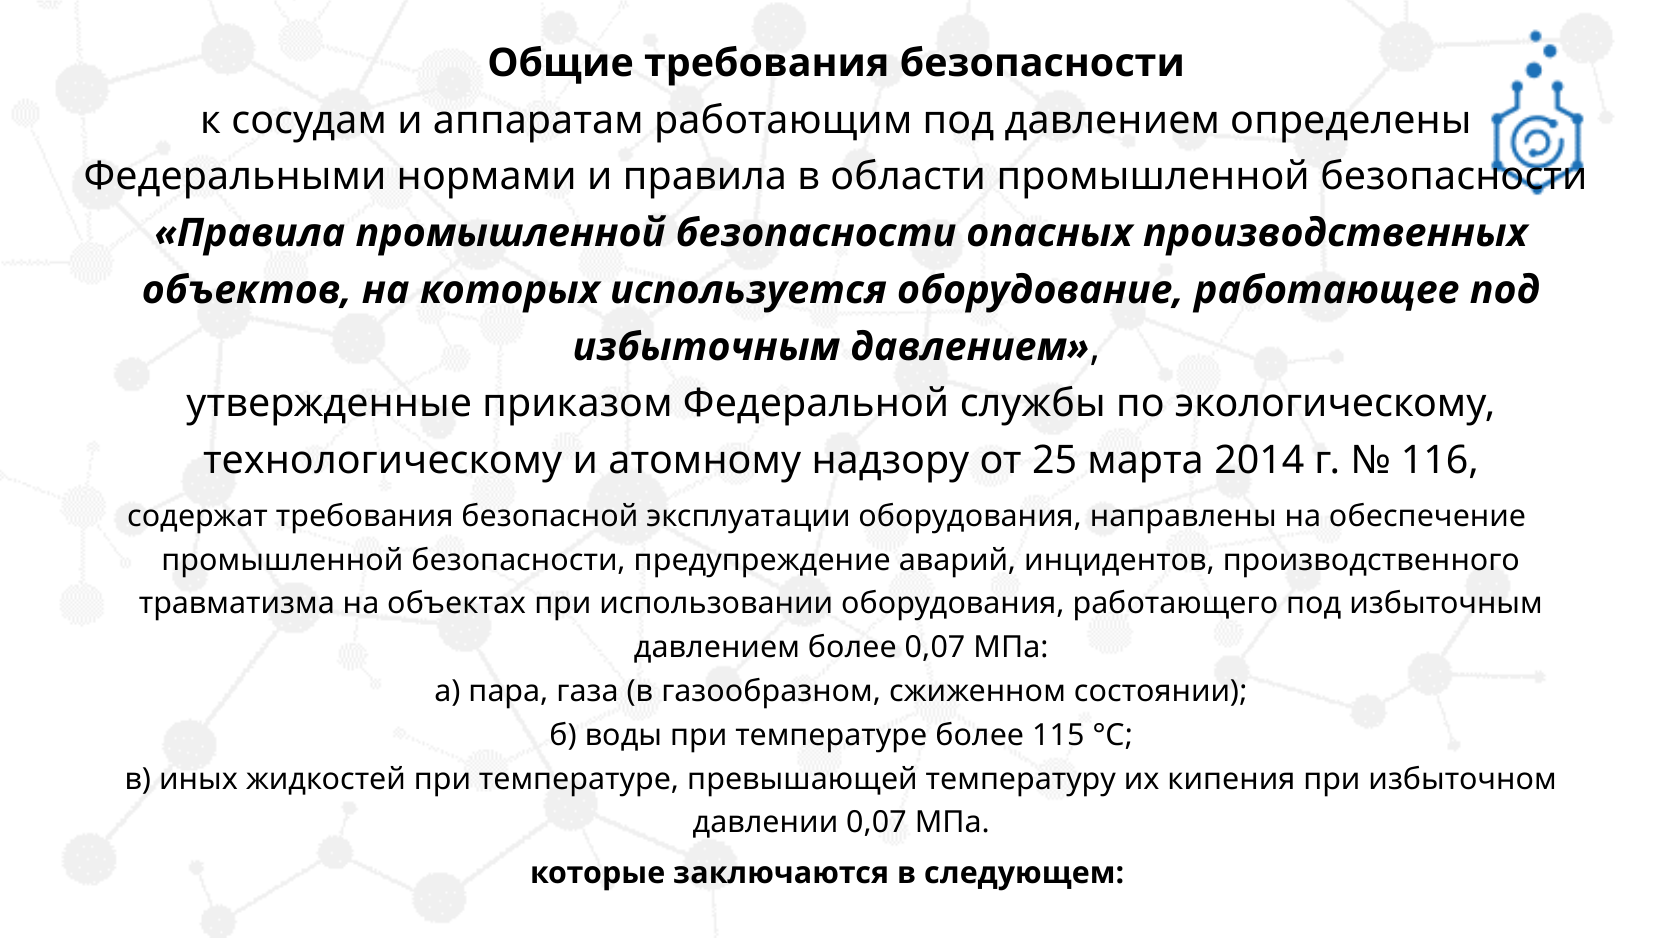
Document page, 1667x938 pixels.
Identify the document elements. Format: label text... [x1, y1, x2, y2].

list Общие требования безопасности к сосудам и аппаратам работающим под давлением определены Федеральными нормами и правила в области промышленной безопасности «Правила промышленной безопасности опасных производственных объектов, на которых используется оборудование, работающее под избыточным давлением», утвержденные приказом Федеральной службы по экологическому, технологическому и атомному надзору от 25 марта 2014 г. № 116, содержат требования безопасной эксплуатации оборудования, направлены на обеспечение промышленной безопасности, предупреждение аварий, инцидентов, производственного травматизма на объектах при использовании оборудования, работающего под избыточным давлением более 0,07 МПа: а) пара, газа (в газообразном, сжиженном состоянии); б) воды при температуре более 115 °C; в) иных жидкостей при температуре, превышающей температуру их кипения при избыточном давлении 0,07 МПа. которые заключаются в следующем: [30, 19, 1625, 938]
picture [0, 0, 1667, 938]
